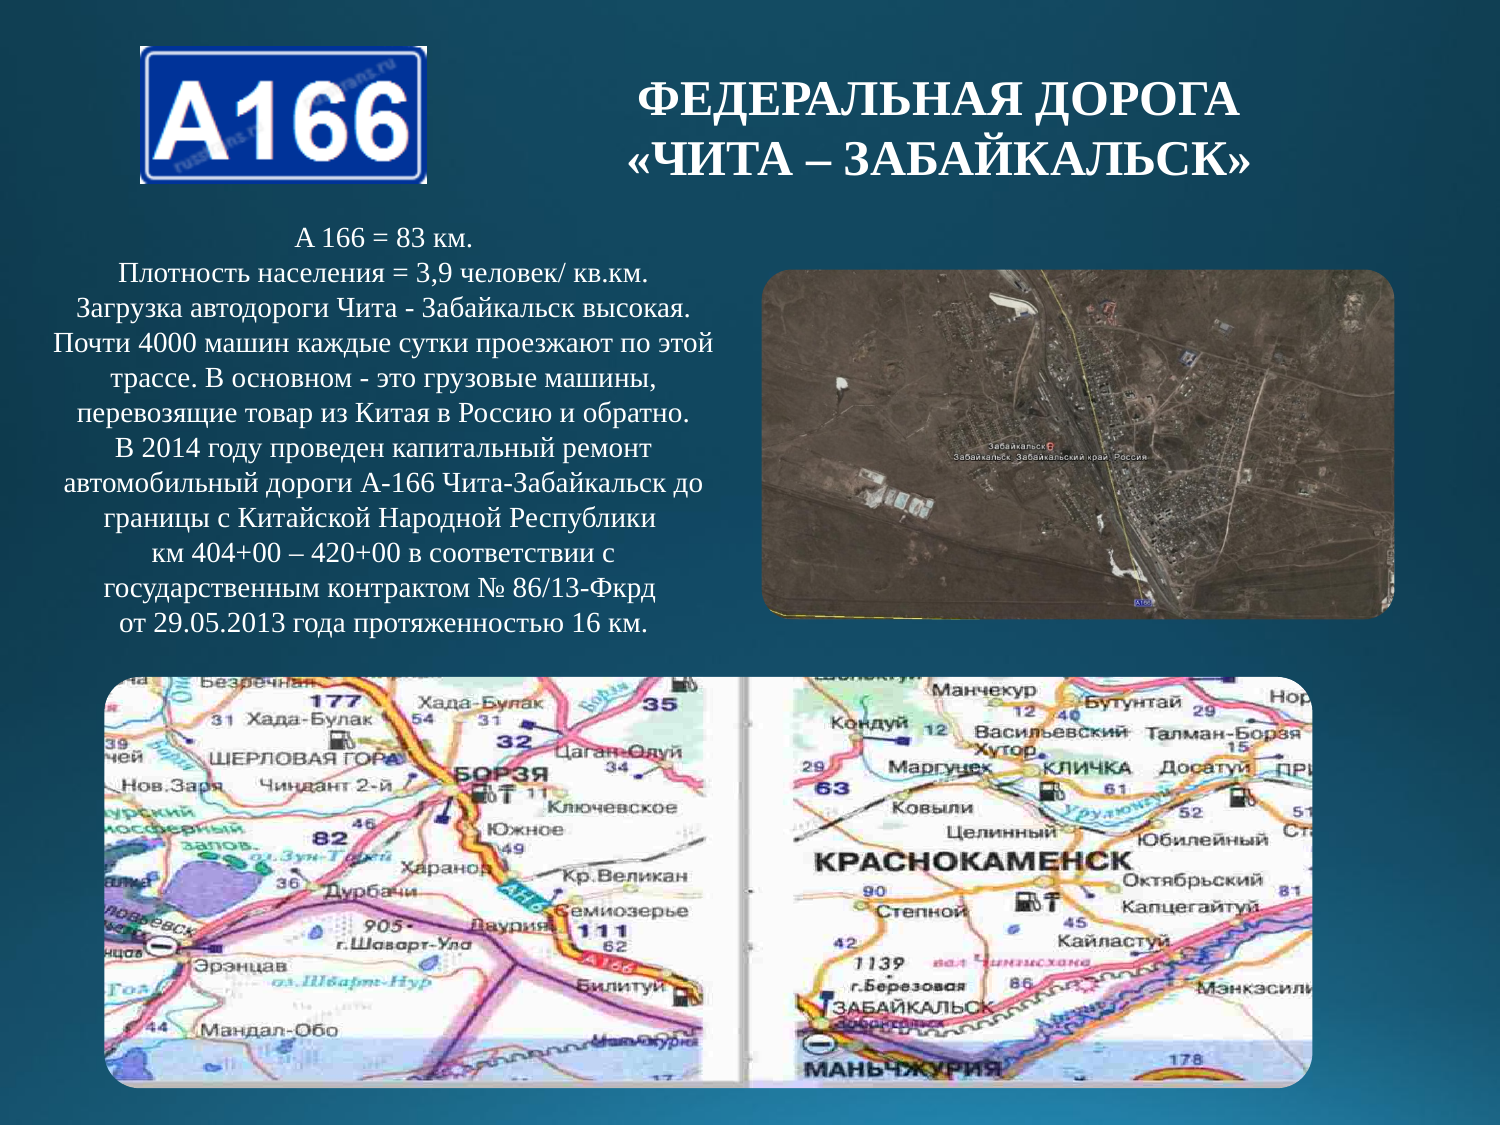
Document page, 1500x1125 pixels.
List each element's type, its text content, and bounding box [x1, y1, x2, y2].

picture [0, 0, 1500, 1125]
text_box A 166 = 83 км. Плотность населения = 3,9 человек/ кв.км. Загрузка автодороги Чита - Забайкальск высокая. Почти 4000 машин каждые сутки проезжают по этой трассе. В основном - это грузовые машины, перевозящие товар из Китая в Россию и обратно. В 2014 году проведен капитальный ремонт автомобильный дороги А-166 Чита-Забайкальск до границы с Китайской Народной Республики км 404+00 – 420+00 в соответствии с государственным контрактом № 86/13-Фкрд от 29.05.2013 года протяженностью 16 км. [35, 210, 733, 646]
text_box ФЕДЕРАЛЬНАЯ ДОРОГА «ЧИТА – ЗАБАЙКАЛЬСК» [503, 58, 1375, 194]
